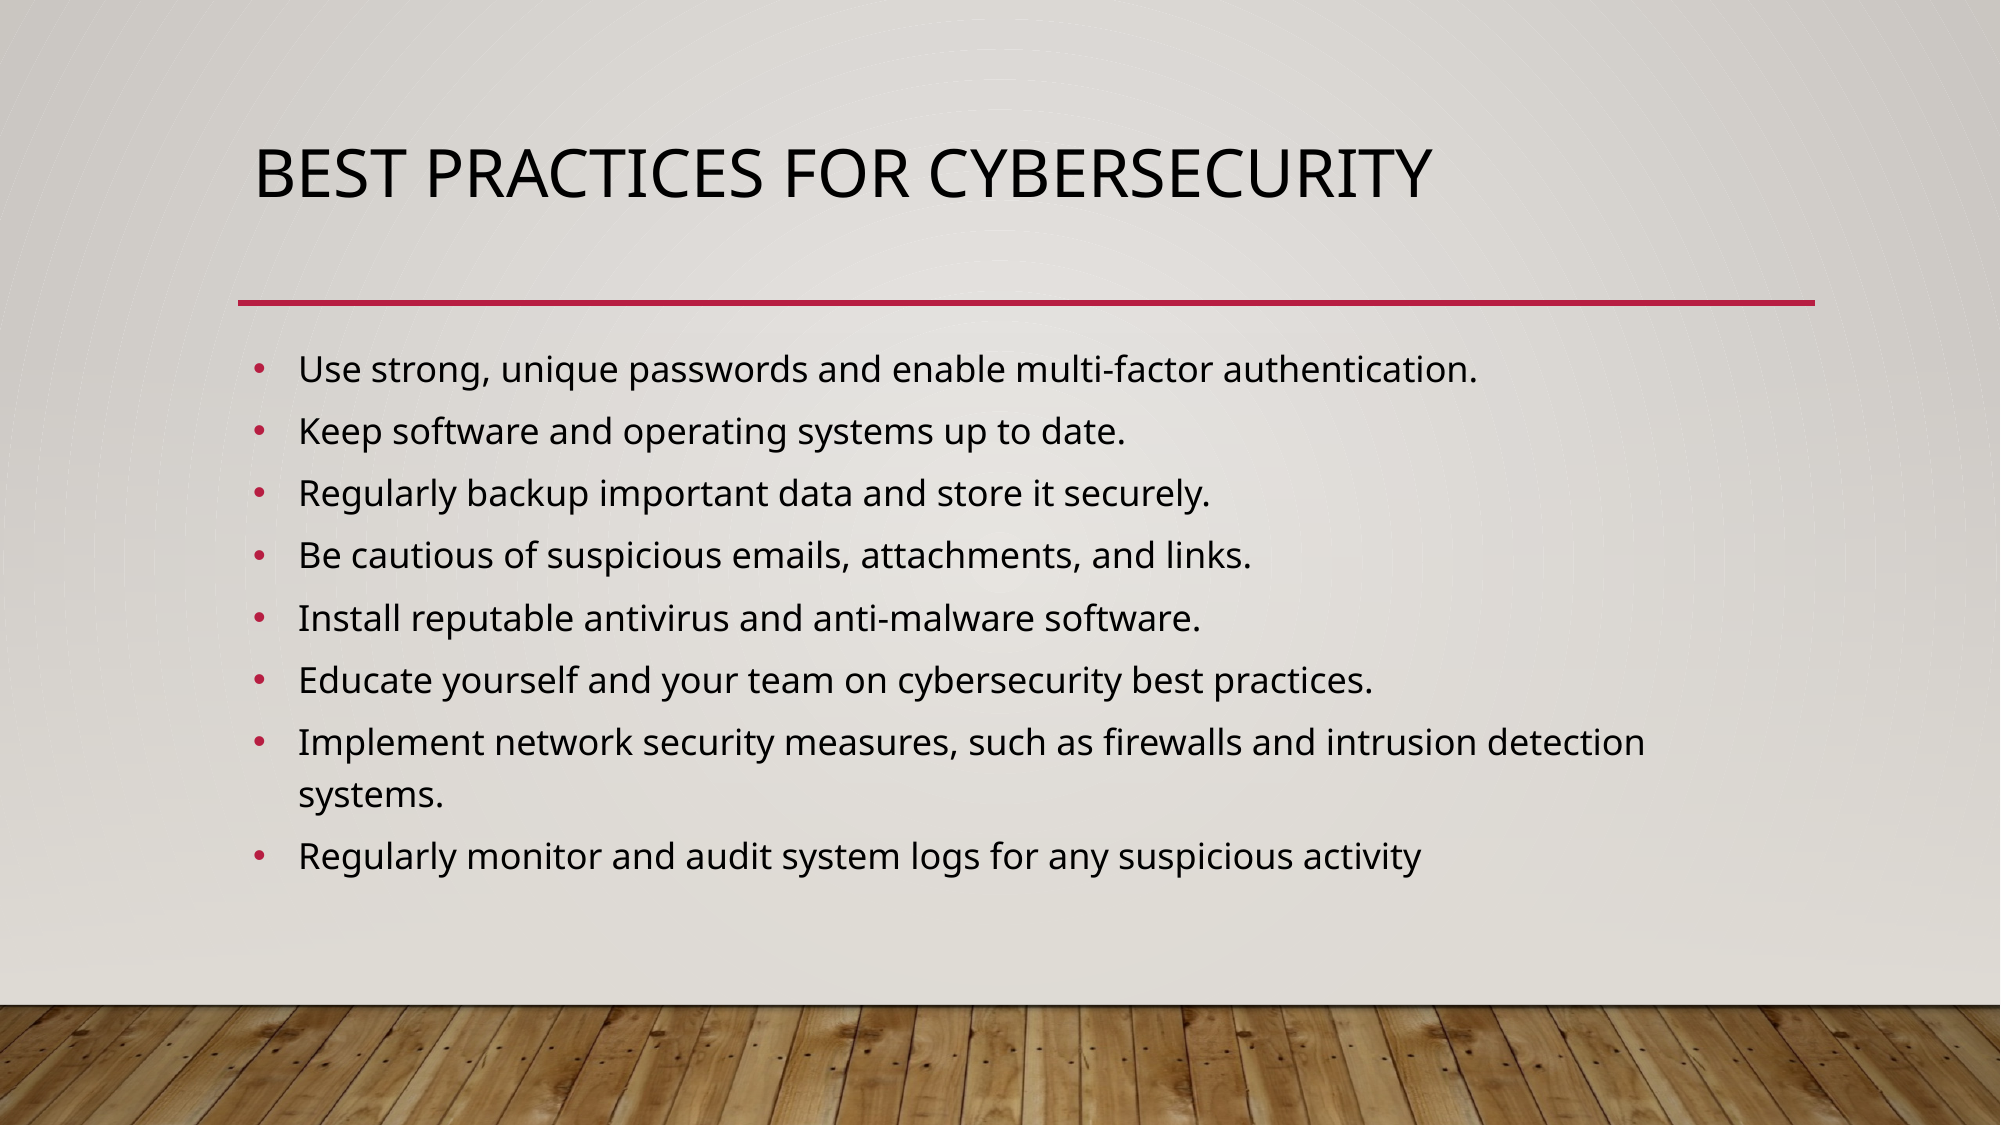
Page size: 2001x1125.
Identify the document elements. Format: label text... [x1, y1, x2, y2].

title Best Practices for Cybersecurity [238, 131, 1814, 305]
picture [0, 1005, 2000, 1125]
list Use strong, unique passwords and enable multi-factor authentication. Keep software and operating systems up to date. Regularly backup important data and store it securely. Be cautious of suspicious emails, attachments, and links. Install reputable antivirus and anti-malware software. Educate yourself and your team on cybersecurity best practices. Implement network security measures, such as firewalls and intrusion detection systems. Regularly monitor and audit system logs for any suspicious activity [238, 330, 1814, 897]
